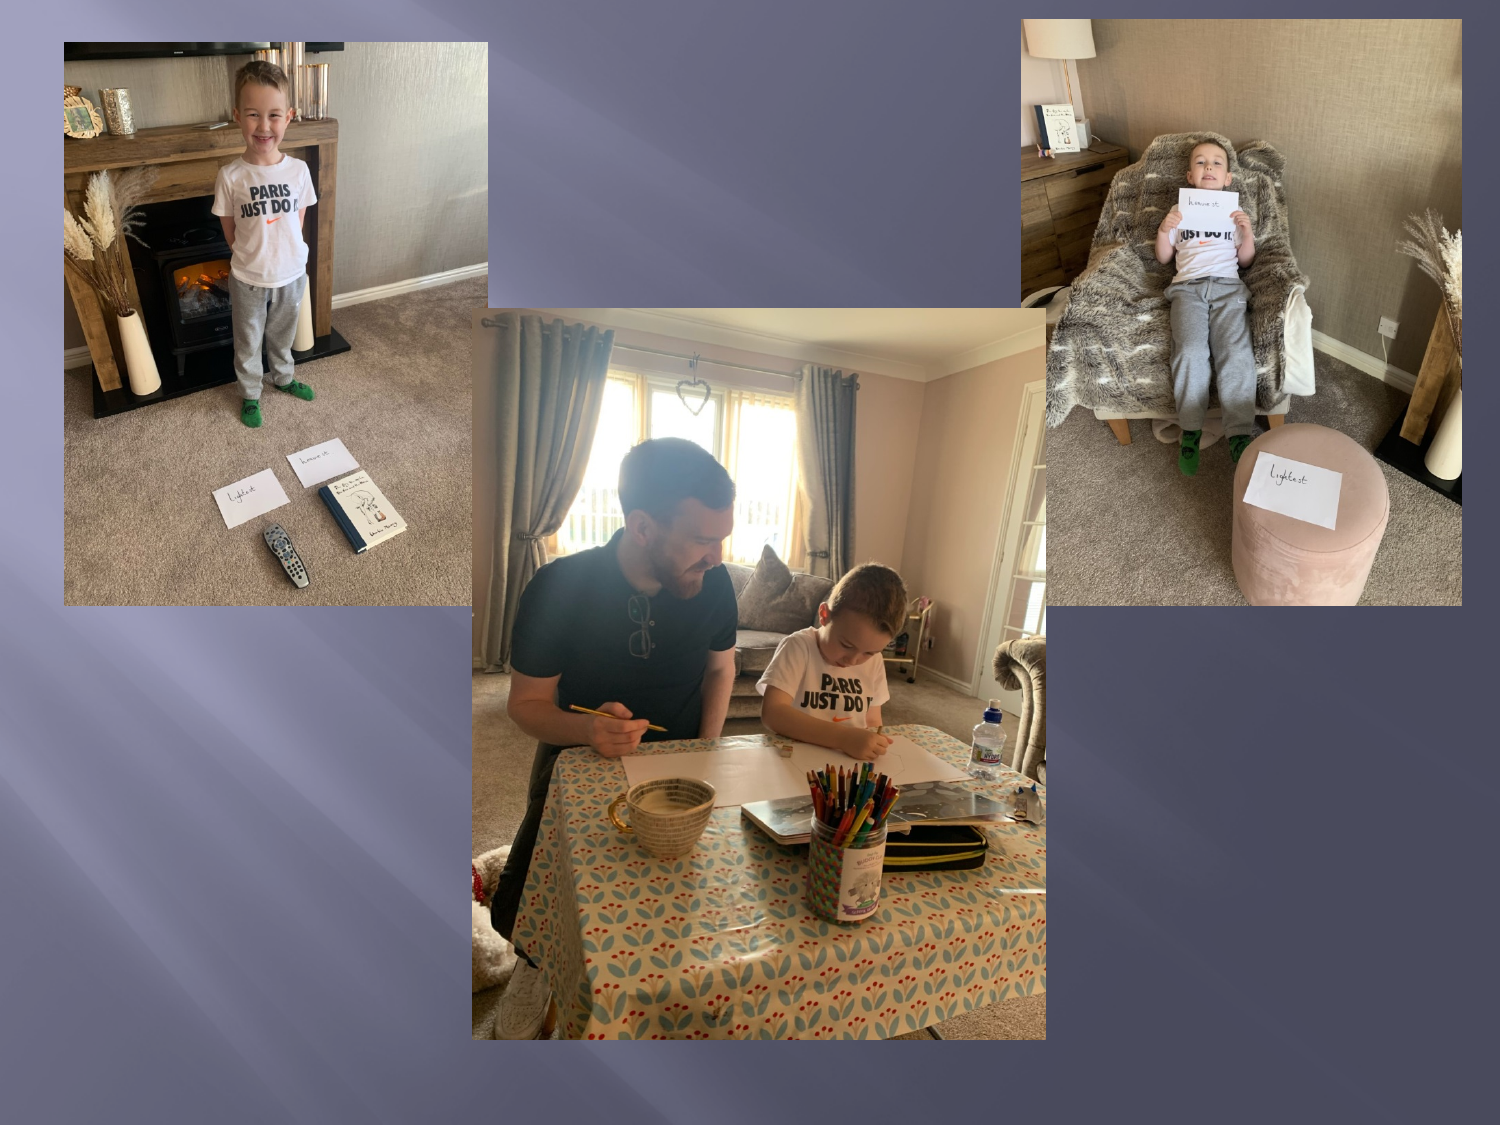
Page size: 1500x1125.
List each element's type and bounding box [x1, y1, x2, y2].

picture [64, 18, 1462, 1040]
